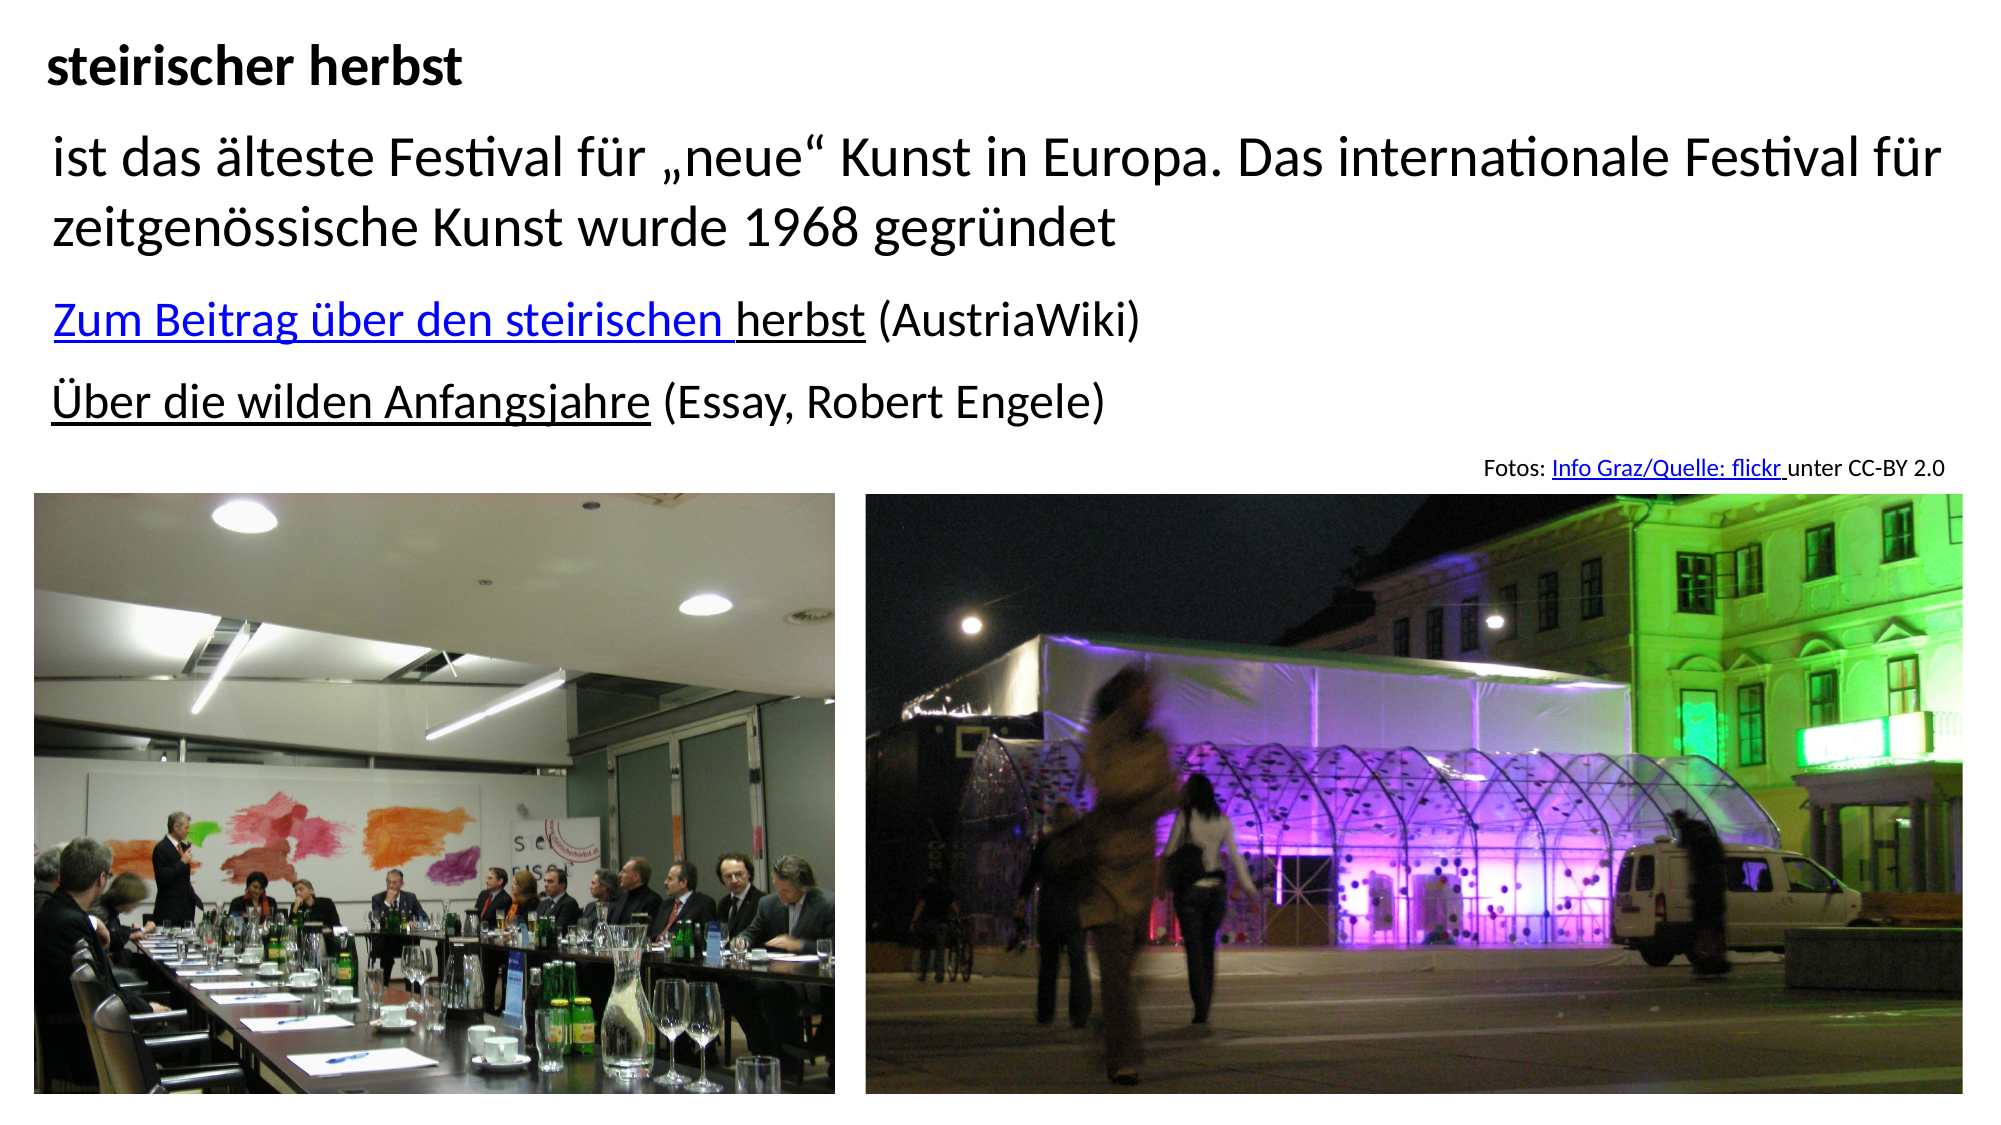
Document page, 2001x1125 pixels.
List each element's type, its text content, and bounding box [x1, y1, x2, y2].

text_box ist das älteste Festival für „neue“ Kunst in Europa. Das internationale Festival für zeitgenössische Kunst wurde 1968 gegründet [38, 110, 1960, 266]
text_box Über die wilden Anfangsjahre (Essay, Robert Engele) [36, 361, 1122, 437]
picture [33, 493, 835, 1095]
text_box Fotos: Info Graz/Quelle: flickr unter CC-BY 2.0 [1469, 444, 1961, 493]
text_box steirischer herbst [31, 20, 1206, 150]
picture [865, 493, 1963, 1095]
text_box Zum Beitrag über den steirischen herbst (AustriaWiki) [38, 278, 1158, 354]
